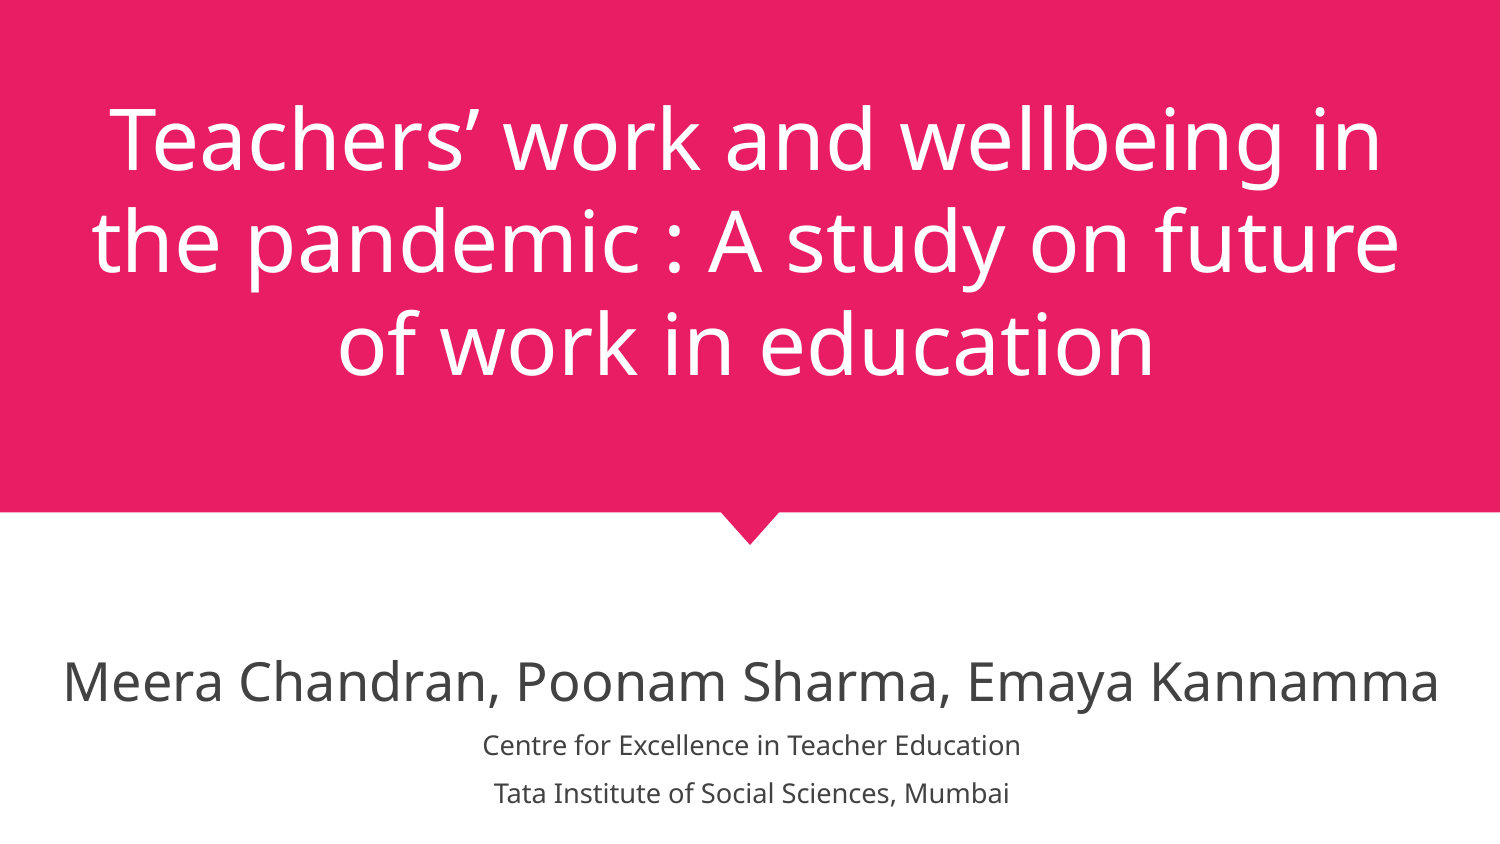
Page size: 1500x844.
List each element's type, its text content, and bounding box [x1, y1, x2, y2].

title Teachers’ work and wellbeing in the pandemic : A study on future of work in education [25, 24, 1470, 408]
subtitle Meera Chandran, Poonam Sharma, Emaya Kannamma Centre for Excellence in Teacher Education Tata Institute of Social Sciences, Mumbai [34, 631, 1470, 826]
